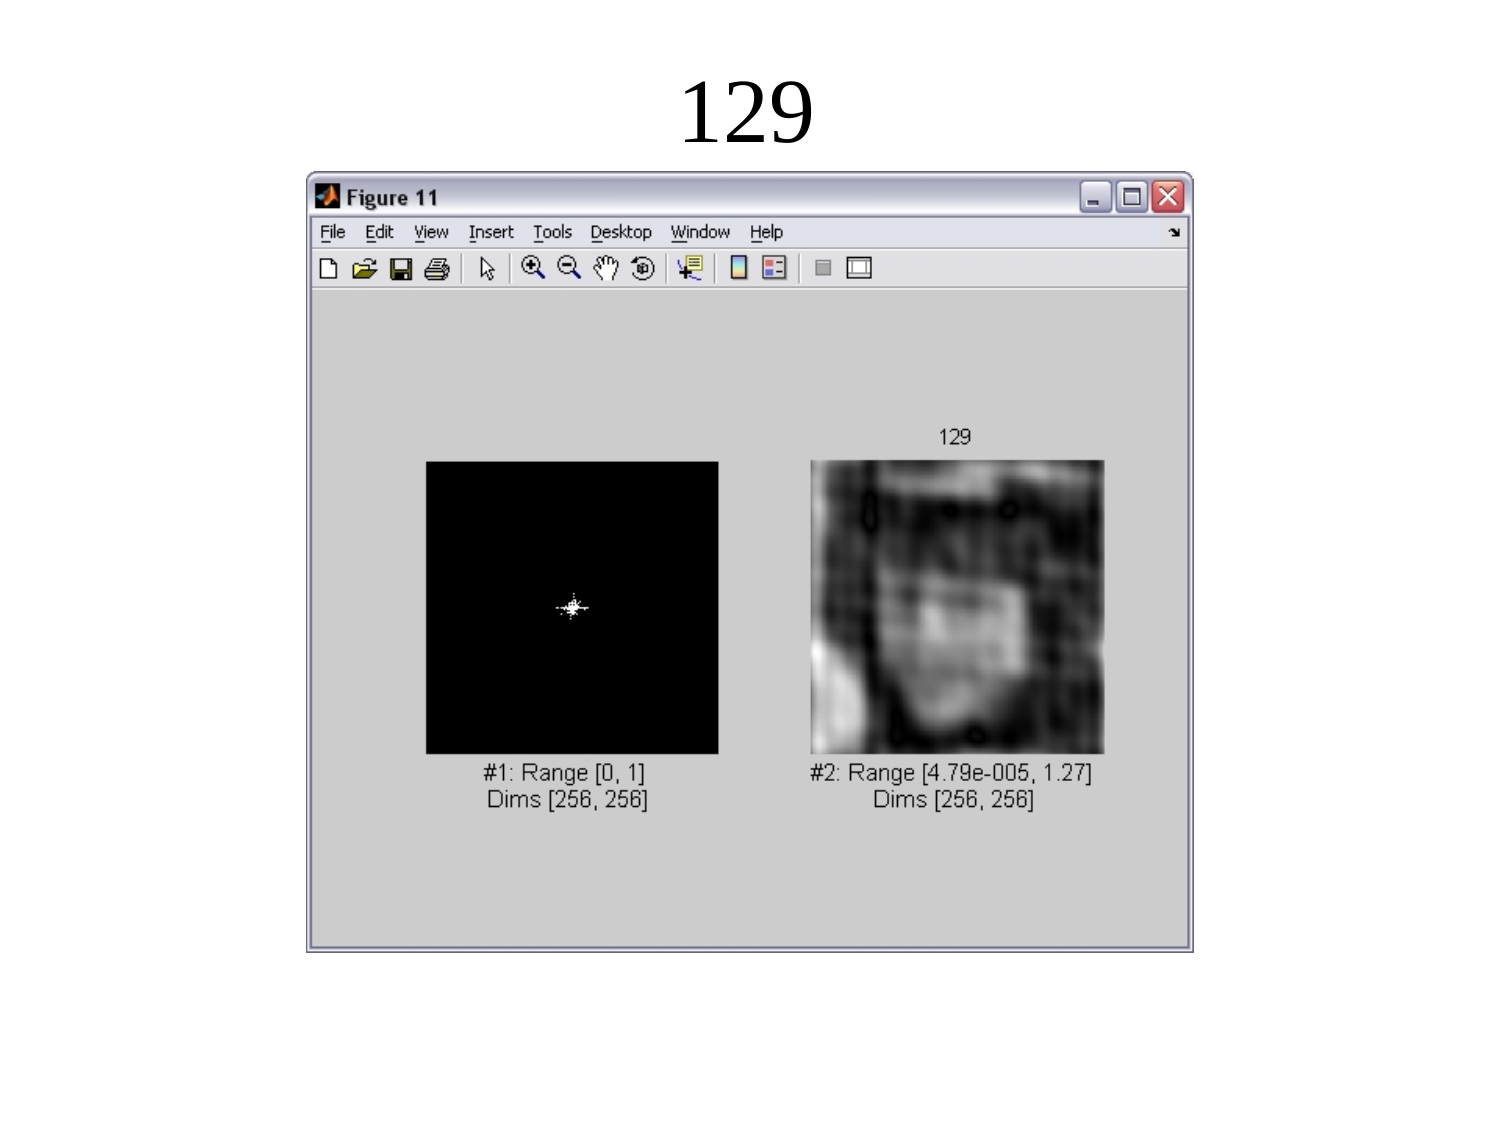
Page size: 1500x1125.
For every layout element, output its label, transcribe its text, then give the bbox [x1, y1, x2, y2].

picture [305, 171, 1194, 954]
title 129 [112, 0, 1388, 213]
